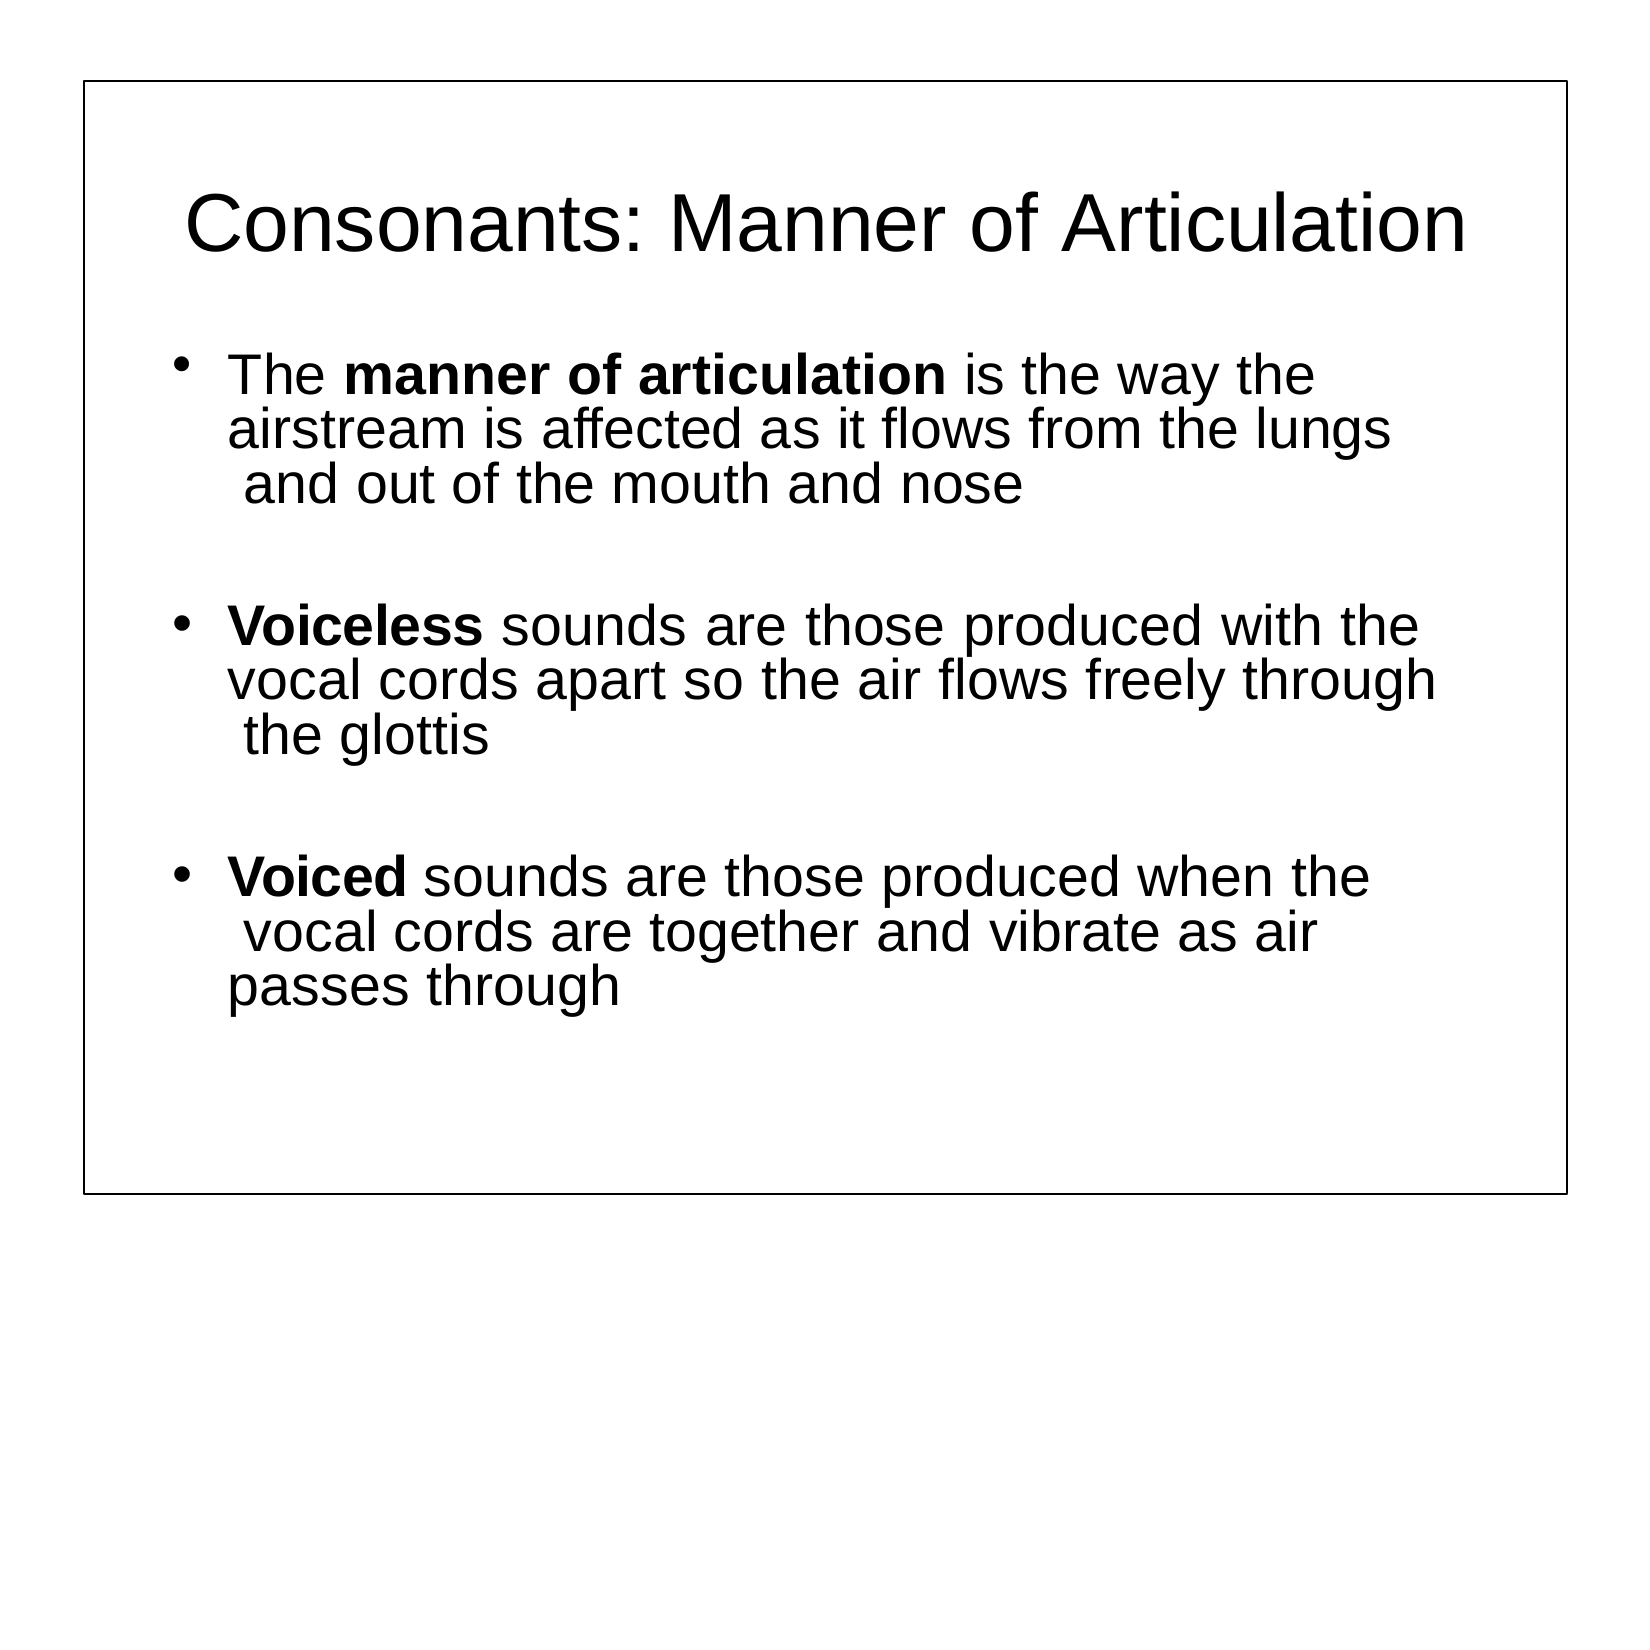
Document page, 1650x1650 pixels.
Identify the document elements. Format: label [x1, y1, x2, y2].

text_box [83, 81, 1568, 1195]
